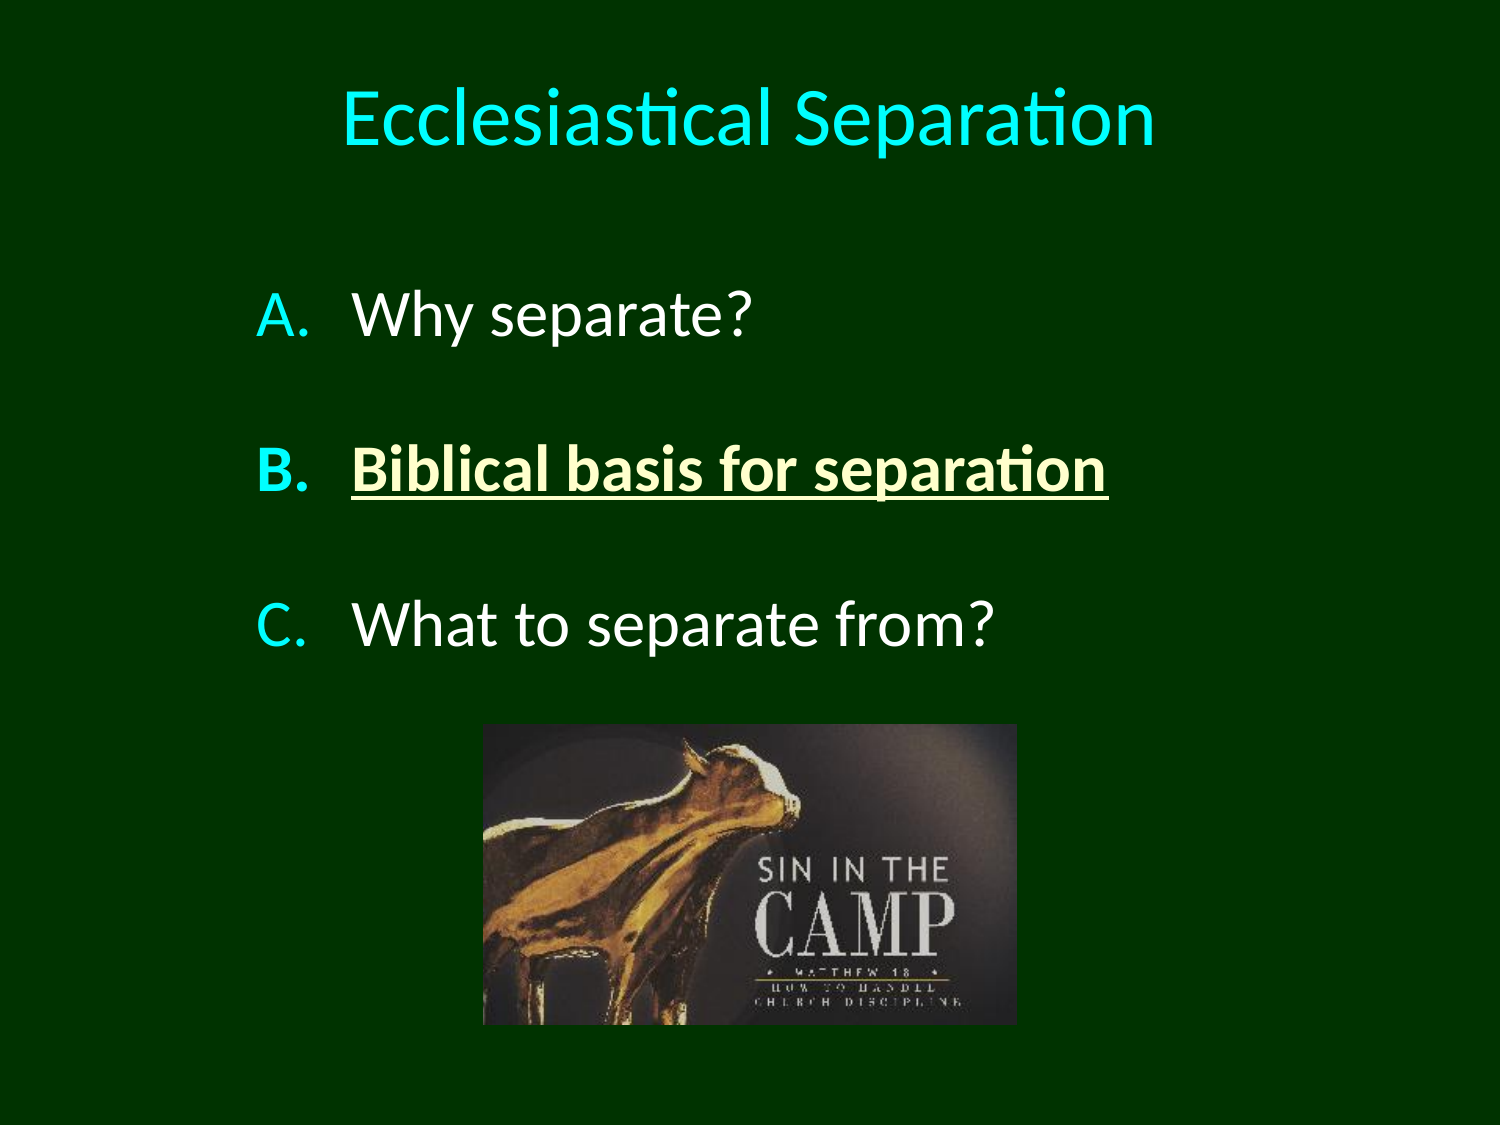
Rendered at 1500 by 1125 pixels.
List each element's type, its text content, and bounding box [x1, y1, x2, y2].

list Why separate? Biblical basis for separation What to separate from? [241, 262, 1259, 851]
picture [483, 724, 1017, 1026]
title Ecclesiastical Separation [323, 37, 1177, 188]
